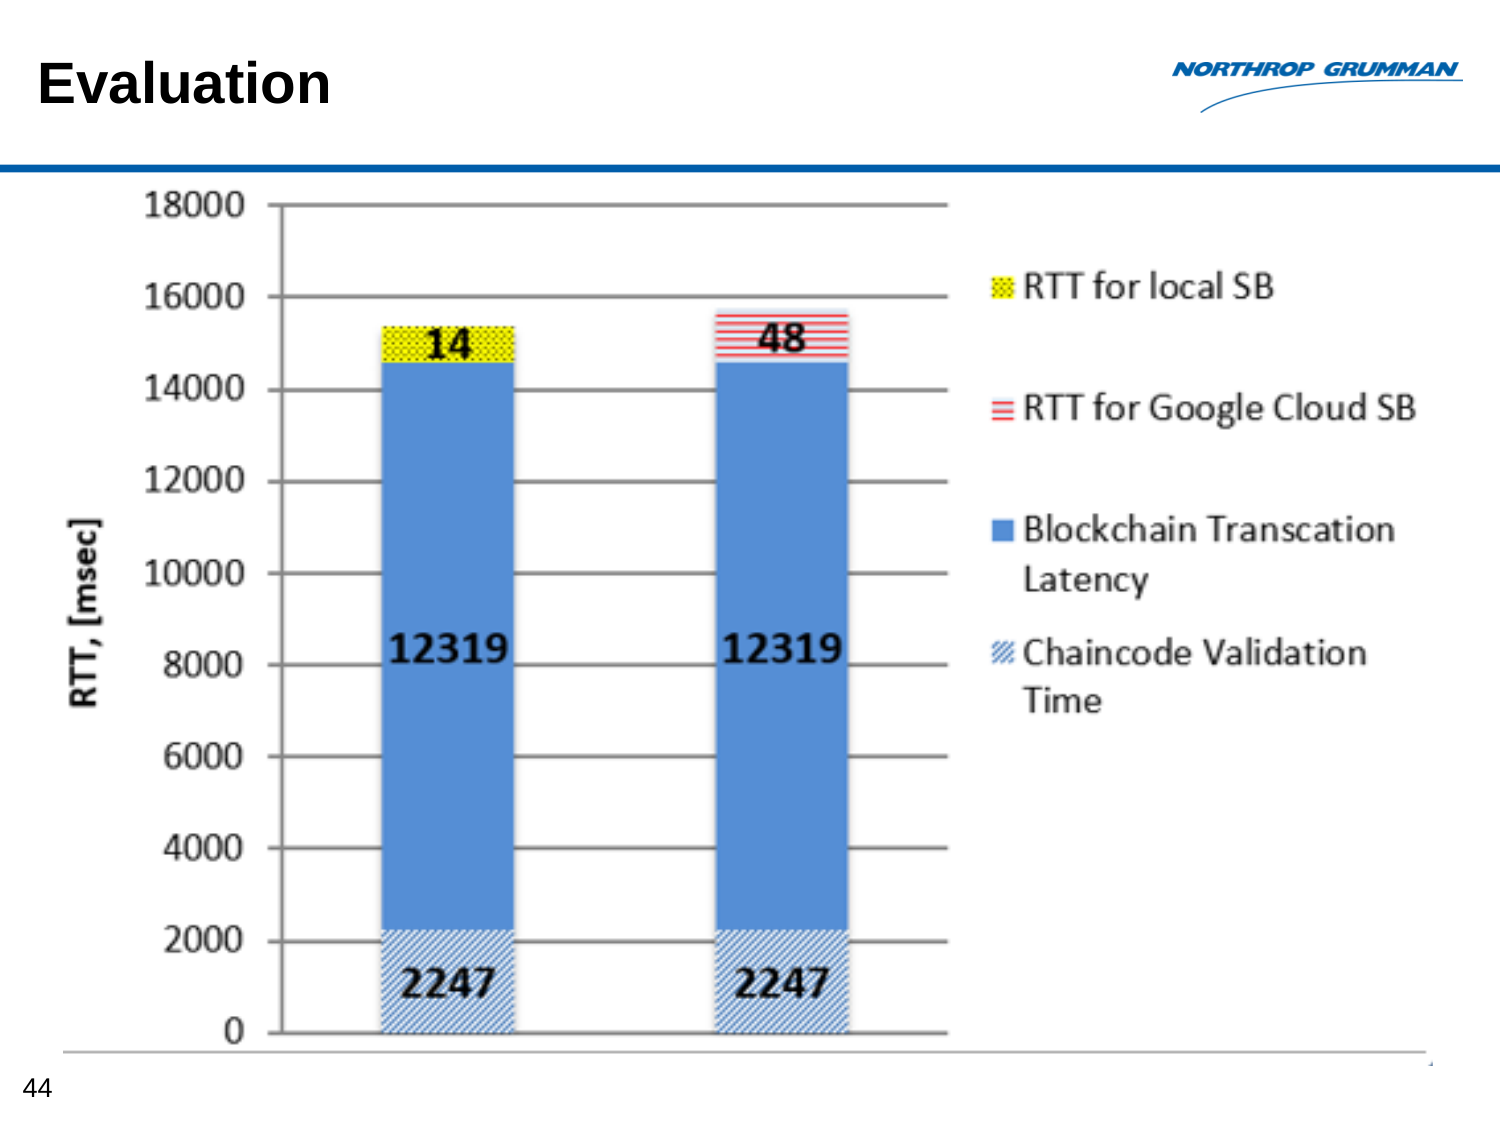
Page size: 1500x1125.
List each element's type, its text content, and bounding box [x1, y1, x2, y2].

text_box 44 [6, 1062, 69, 1112]
picture [62, 176, 1433, 1066]
picture [1172, 62, 1463, 113]
title Evaluation [37, 0, 1138, 162]
